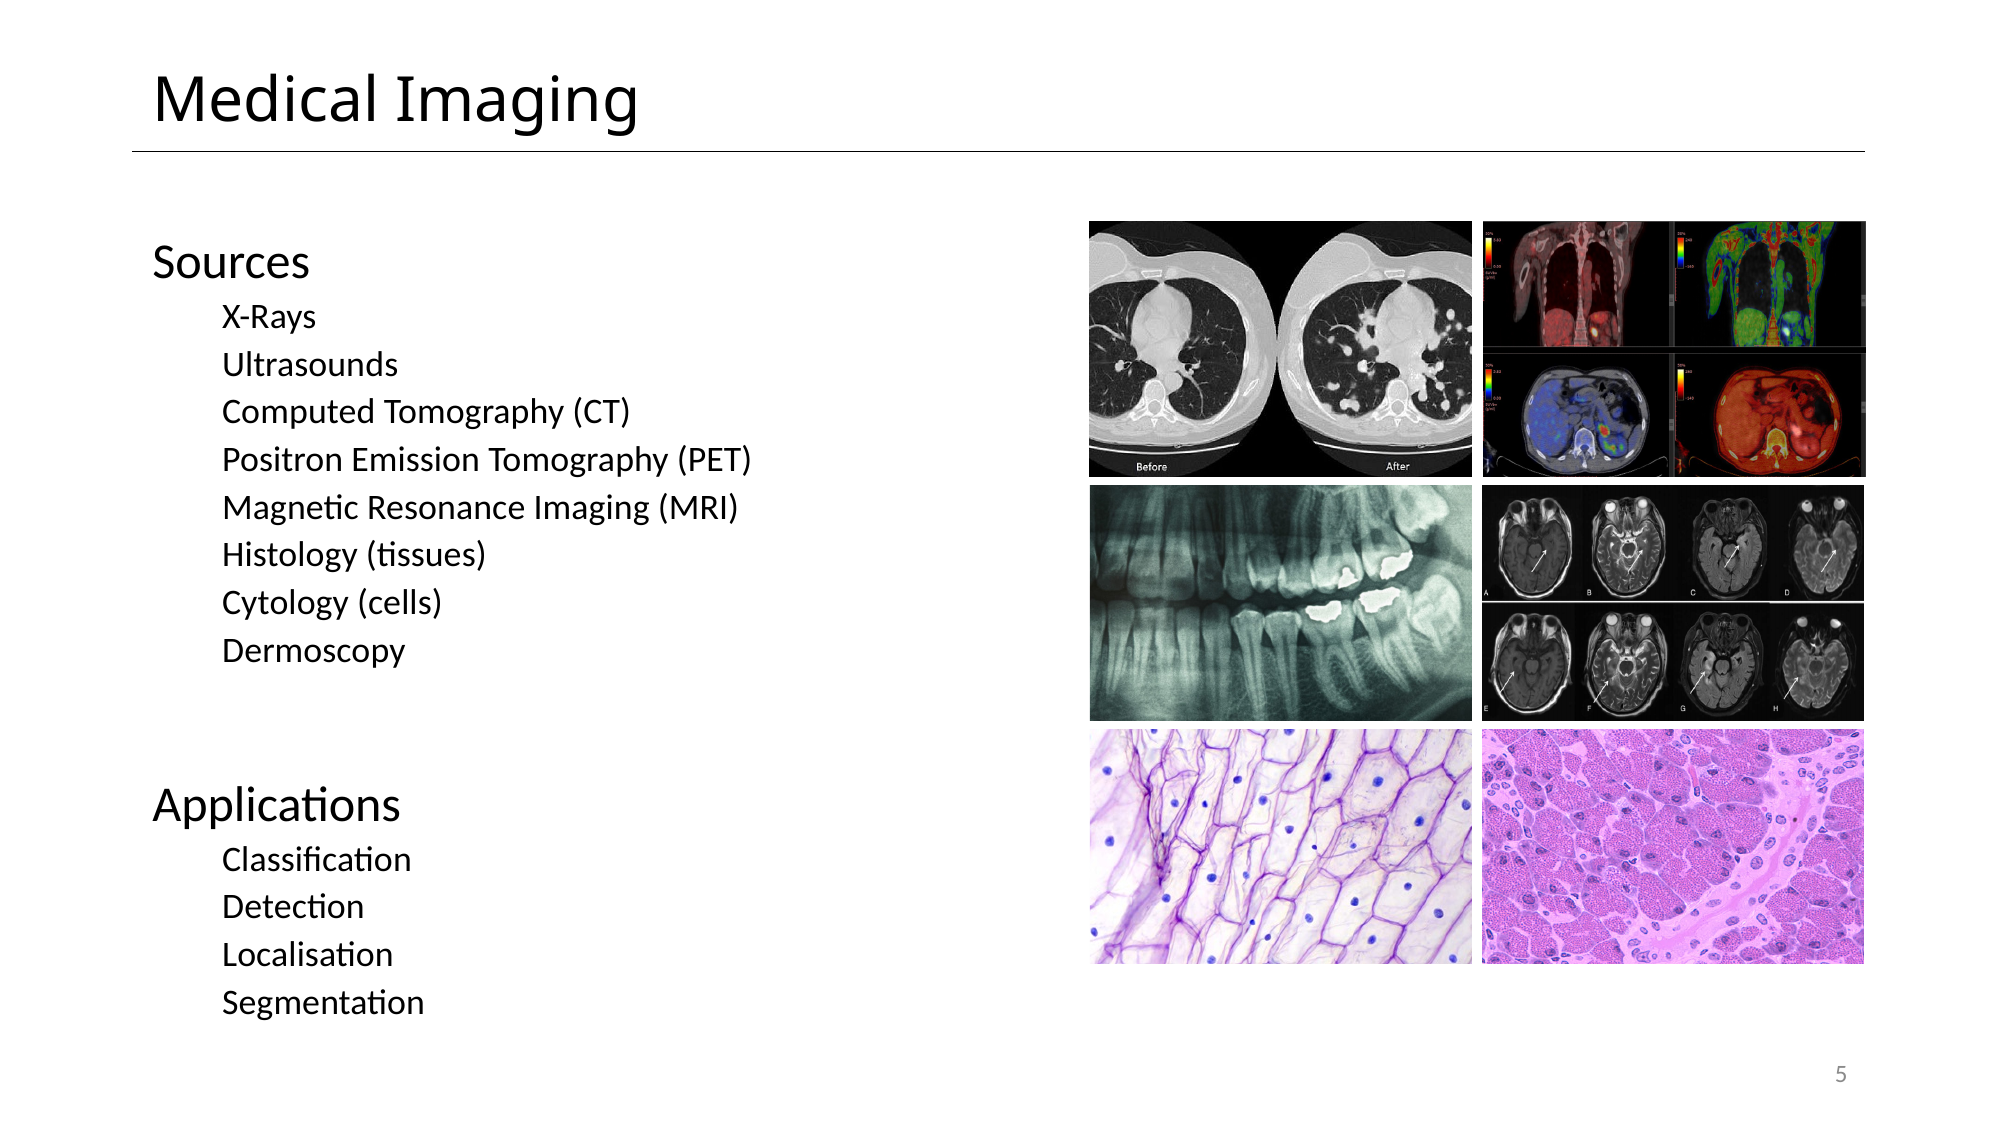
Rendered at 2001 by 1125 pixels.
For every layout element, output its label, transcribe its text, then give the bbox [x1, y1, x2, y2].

title Medical Imaging [137, 59, 1863, 143]
picture [1483, 221, 1866, 477]
list Sources X-Rays Ultrasounds Computed Tomography (CT) Positron Emission Tomography (PET) Magnetic Resonance Imaging (MRI) Histology (tissues) Cytology (cells) Dermoscopy Applications Classification Detection Localisation Segmentation [137, 185, 1863, 1034]
picture [1482, 485, 1864, 721]
picture [1089, 485, 1472, 721]
picture [1482, 729, 1864, 964]
picture [1089, 729, 1472, 964]
picture [1089, 221, 1472, 477]
slide_number 5 [1412, 1042, 1863, 1103]
